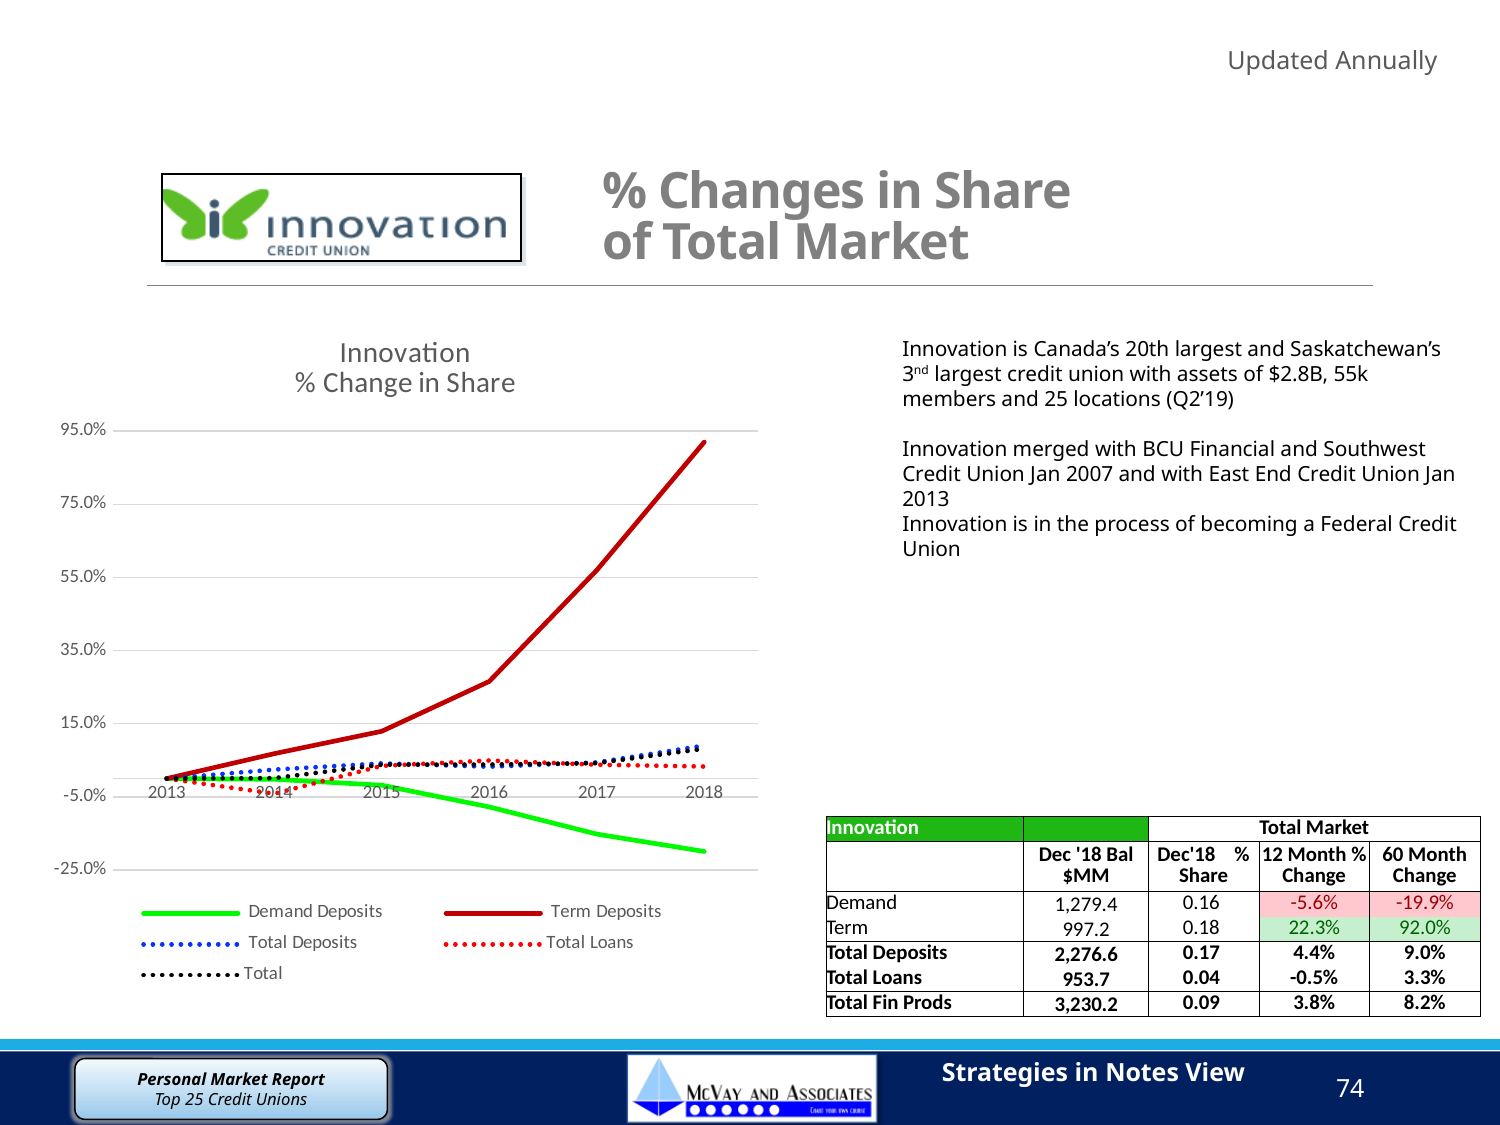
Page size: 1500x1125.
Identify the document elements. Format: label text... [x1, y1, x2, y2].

table_cell -0.5% [1260, 967, 1369, 991]
table_cell -19.9% [1370, 892, 1480, 917]
table_header Innovation [827, 817, 1023, 841]
table_cell Demand [827, 892, 1023, 917]
table_cell 8.2% [1370, 992, 1480, 1016]
table_cell Term [827, 917, 1023, 941]
picture [161, 174, 521, 261]
table_cell 1,279.4 [1024, 892, 1148, 917]
table_cell Total Loans [827, 967, 1023, 991]
table_header [1024, 817, 1148, 841]
table_cell Total Deposits [827, 942, 1023, 967]
table_cell -5.6% [1260, 892, 1369, 917]
table_cell 60 Month Change [1370, 842, 1480, 891]
table_cell Dec '18 Bal $MM [1024, 842, 1148, 891]
table_cell 0.18 [1149, 917, 1259, 941]
table_cell 9.0% [1370, 942, 1480, 967]
table_cell 0.16 [1149, 892, 1259, 917]
chart [28, 309, 782, 1016]
text_box Innovation is Canada’s 20th largest and Saskatchewan’s 3nd largest credit union with assets of $2.8B, 55k members and 25 locations (Q2’19) Innovation merged with BCU Financial and Southwest Credit Union Jan 2007 and with East End Credit Union Jan 2013 Innovation is in the process of becoming a Federal Credit Union [887, 327, 1481, 668]
table_cell 2,276.6 [1024, 942, 1148, 967]
table_cell 92.0% [1370, 917, 1480, 941]
table_cell [827, 867, 1023, 891]
table_cell Dec'18 % Share [1149, 842, 1259, 891]
slide_number 74 [1218, 1059, 1380, 1120]
table_cell 22.3% [1260, 917, 1369, 941]
table_cell [827, 842, 1023, 867]
table_cell 953.7 [1024, 967, 1148, 991]
table_header Total Market [1149, 817, 1480, 841]
table_cell 3.8% [1260, 992, 1369, 1016]
table_cell Total Fin Prods [827, 992, 1023, 1016]
table_cell 997.2 [1024, 917, 1148, 941]
text_box Updated Annually [1212, 37, 1453, 83]
table_cell 0.17 [1149, 942, 1259, 967]
table_cell 4.4% [1260, 942, 1369, 967]
table_cell 12 Month % Change [1260, 842, 1369, 891]
table_cell 3,230.2 [1024, 992, 1148, 1016]
table_cell 0.04 [1149, 967, 1259, 991]
title % Changes in Share of Total Market [587, 74, 1100, 338]
table_cell 3.3% [1370, 967, 1480, 991]
table_cell 0.09 [1149, 992, 1259, 1016]
text_box Strategies in Notes View [912, 1049, 1275, 1094]
